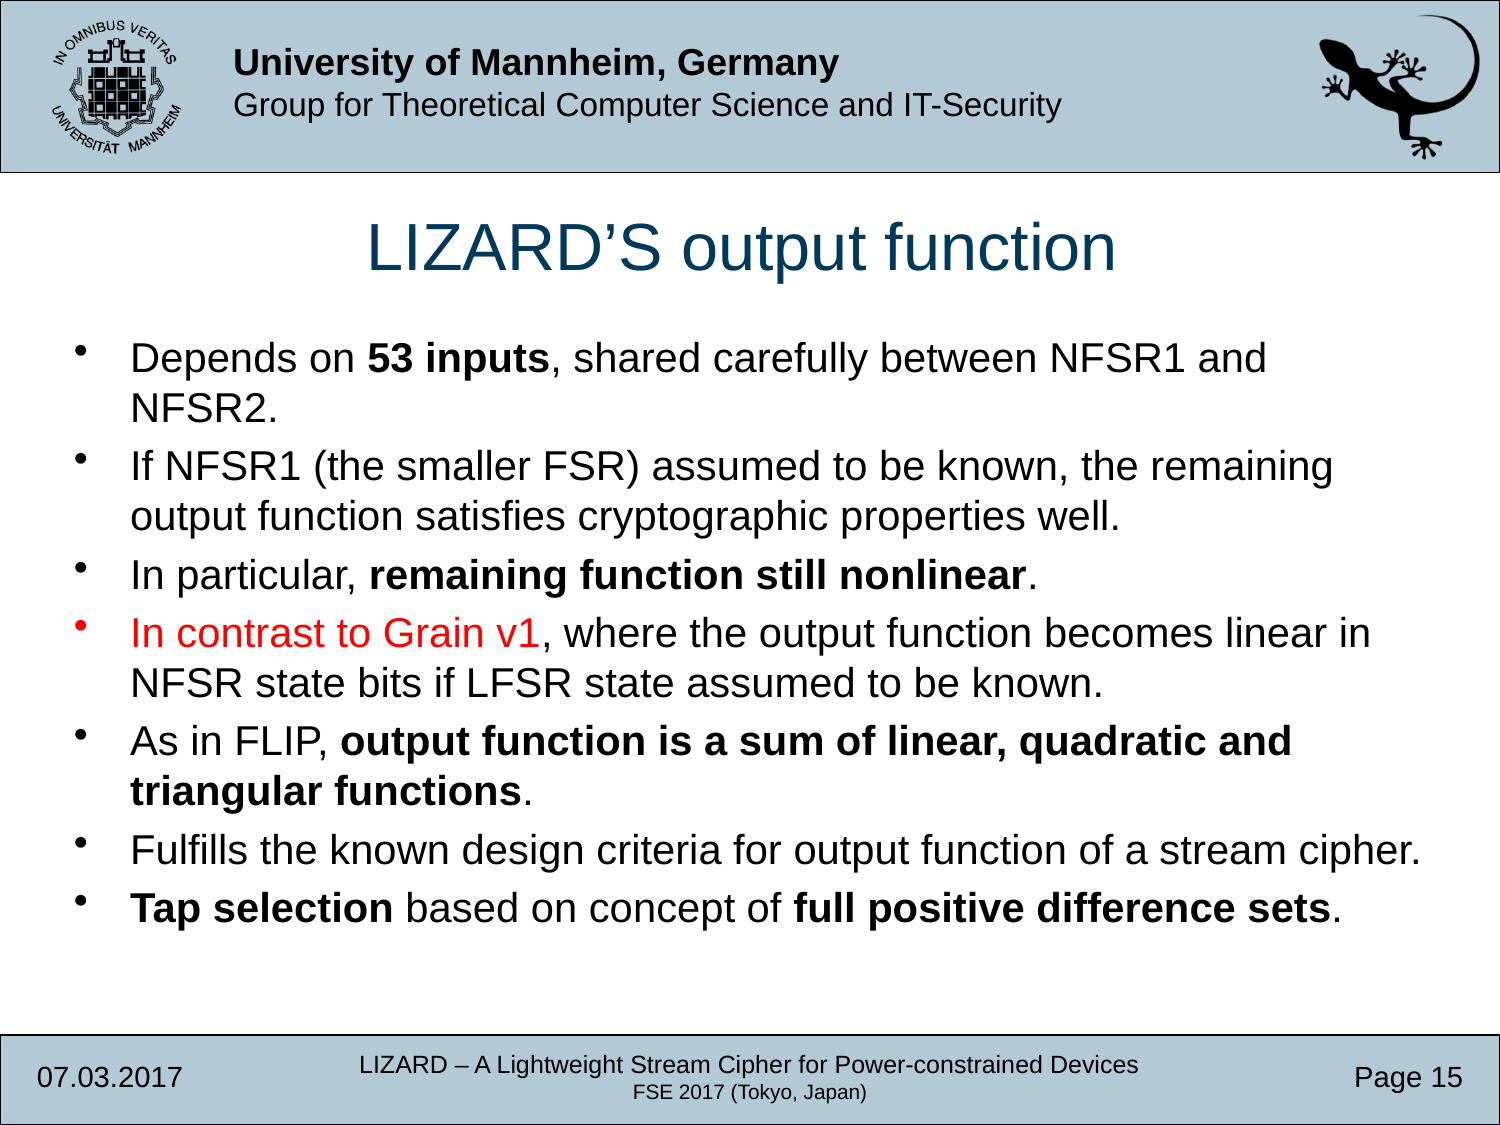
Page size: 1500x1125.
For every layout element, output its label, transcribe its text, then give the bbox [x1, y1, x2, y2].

picture [1316, 0, 1482, 165]
picture [41, 12, 189, 161]
slide_number Page 15 [1294, 1051, 1479, 1125]
text_box Depends on 53 inputs, shared carefully between NFSR1 and NFSR2. If NFSR1 (the smaller FSR) assumed to be known, the remaining output function satisfies cryptographic properties well. In particular, remaining function still nonlinear. In contrast to Grain v1, where the output function becomes linear in NFSR state bits if LFSR state assumed to be known. As in FLIP, output function is a sum of linear, quadratic and triangular functions. Fulfills the known design criteria for output function of a stream cipher. Tap selection based on concept of full positive difference sets. [58, 323, 1441, 994]
footer LIZARD – A Lightweight Stream Cipher for Power-constrained Devices FSE 2017 (Tokyo, Japan) [206, 1040, 1294, 1125]
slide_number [22, 1051, 207, 1125]
